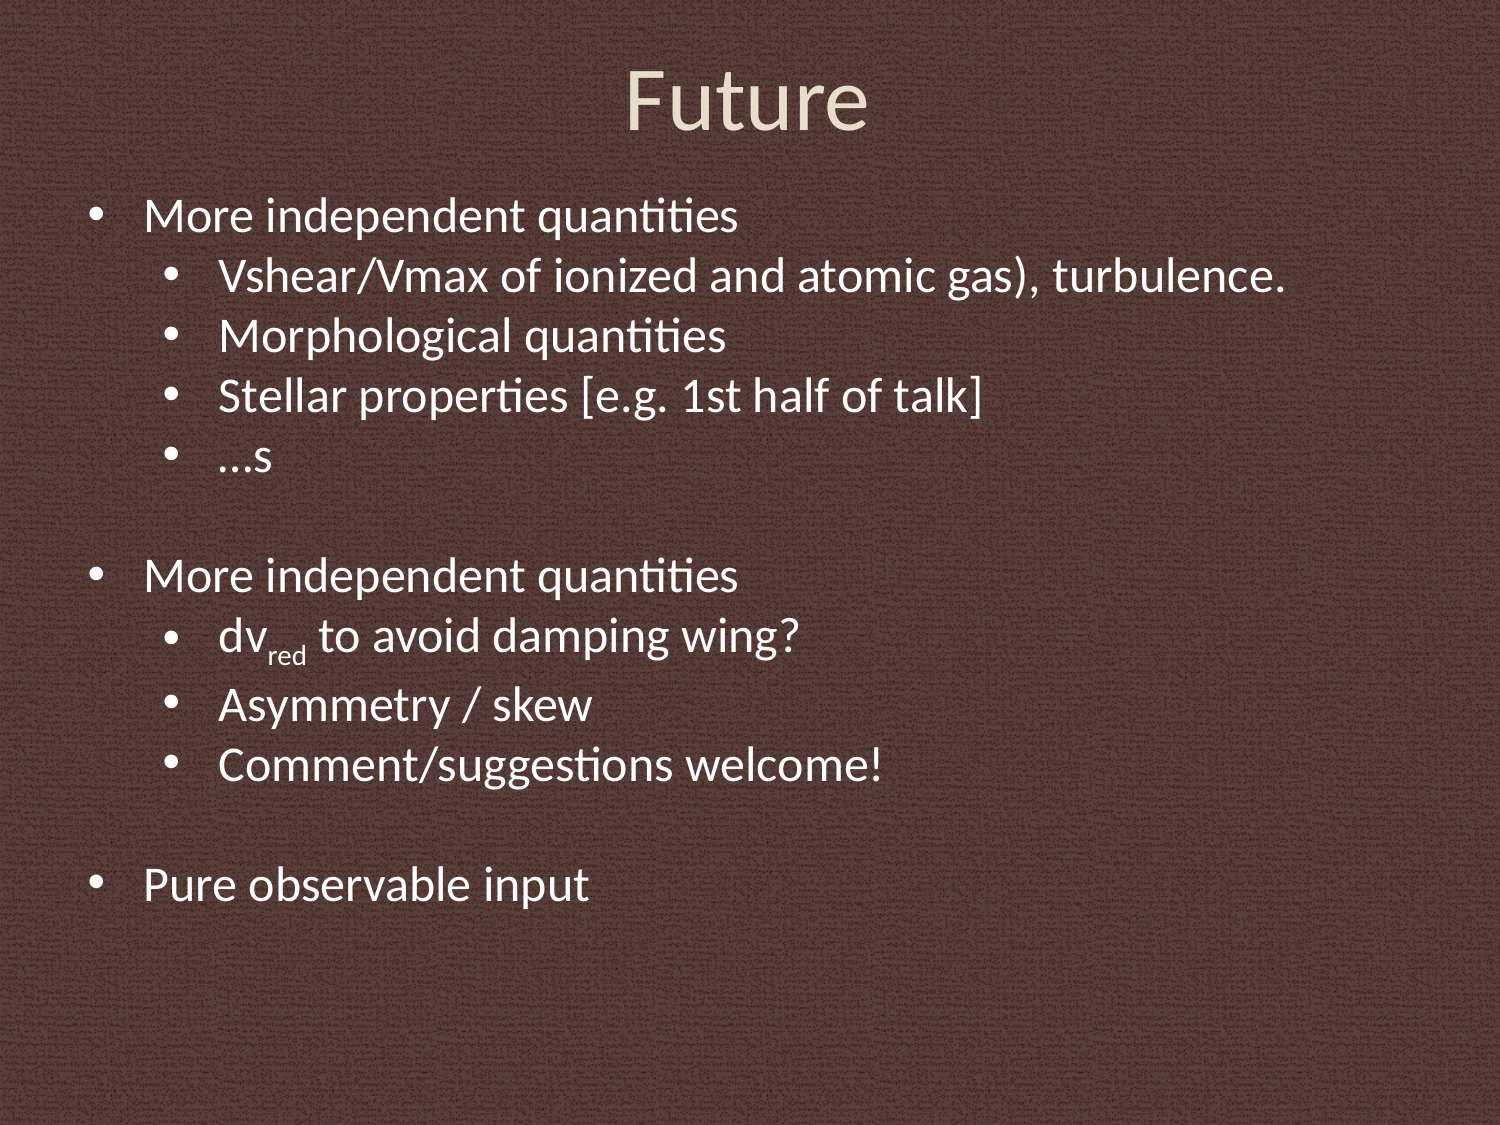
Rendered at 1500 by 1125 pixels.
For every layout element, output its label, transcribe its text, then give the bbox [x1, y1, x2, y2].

text_box More independent quantities Vshear/Vmax of ionized and atomic gas), turbulence. Morphological quantities Stellar properties [e.g. 1st half of talk] …s More independent quantities dvred to avoid damping wing? Asymmetry / skew Comment/suggestions welcome! Pure observable input [72, 175, 1413, 1099]
title Future [72, 0, 1423, 188]
